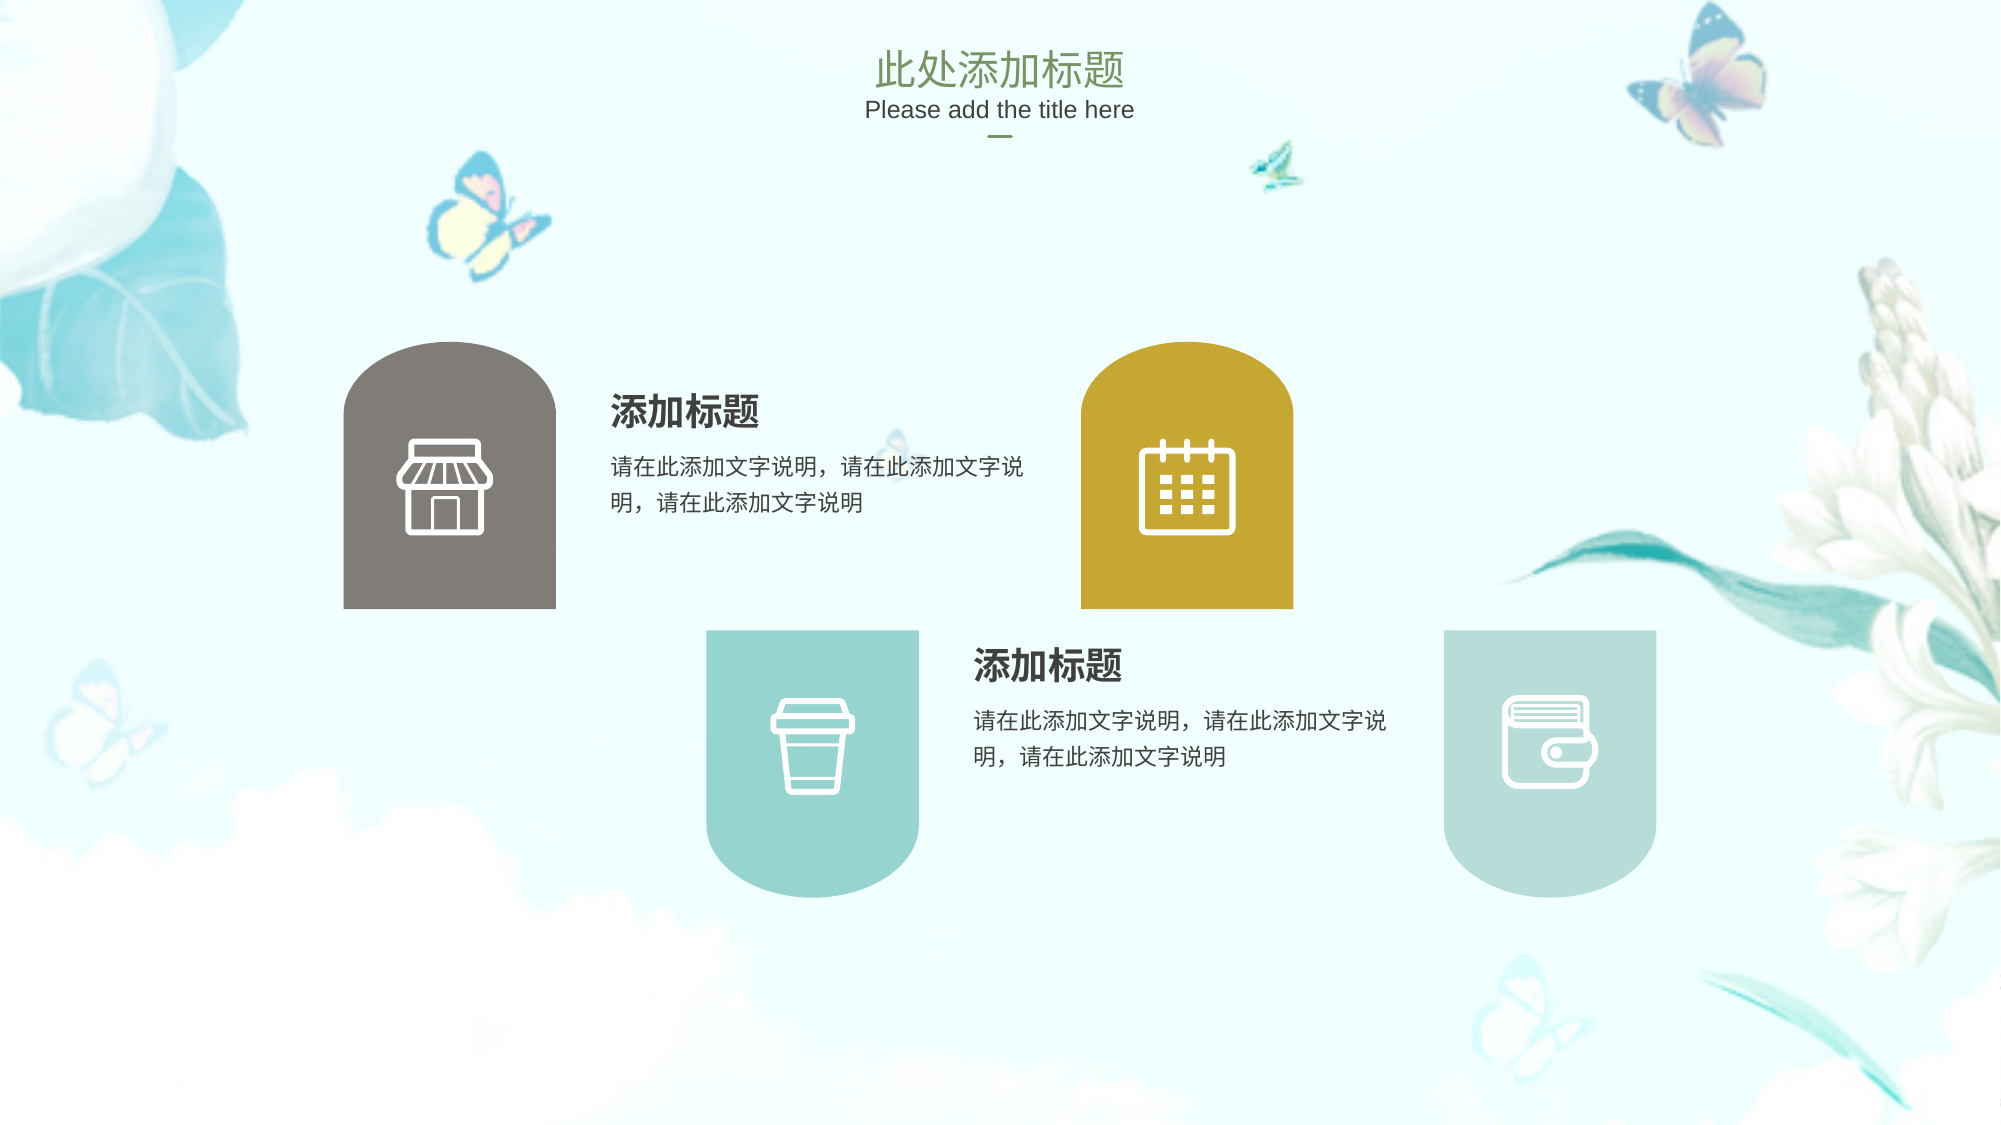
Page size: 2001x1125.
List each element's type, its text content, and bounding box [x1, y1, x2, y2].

text_box 添加标题 [958, 634, 1194, 690]
text_box Please add the title here [749, 85, 1251, 131]
text_box [343, 341, 556, 610]
picture [0, 0, 2001, 1125]
text_box [1443, 630, 1657, 898]
text_box 请在此添加文字说明，请在此添加文字说明，请在此添加文字说明 [958, 690, 1405, 777]
text_box [770, 698, 856, 795]
text_box 请在此添加文字说明，请在此添加文字说明，请在此添加文字说明 [595, 437, 1042, 524]
text_box [706, 630, 919, 898]
text_box [1081, 341, 1294, 610]
text_box 添加标题 [595, 380, 855, 437]
text_box [396, 438, 494, 536]
text_box 此处添加标题 [858, 36, 1142, 85]
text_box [1501, 694, 1599, 789]
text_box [1138, 438, 1236, 536]
